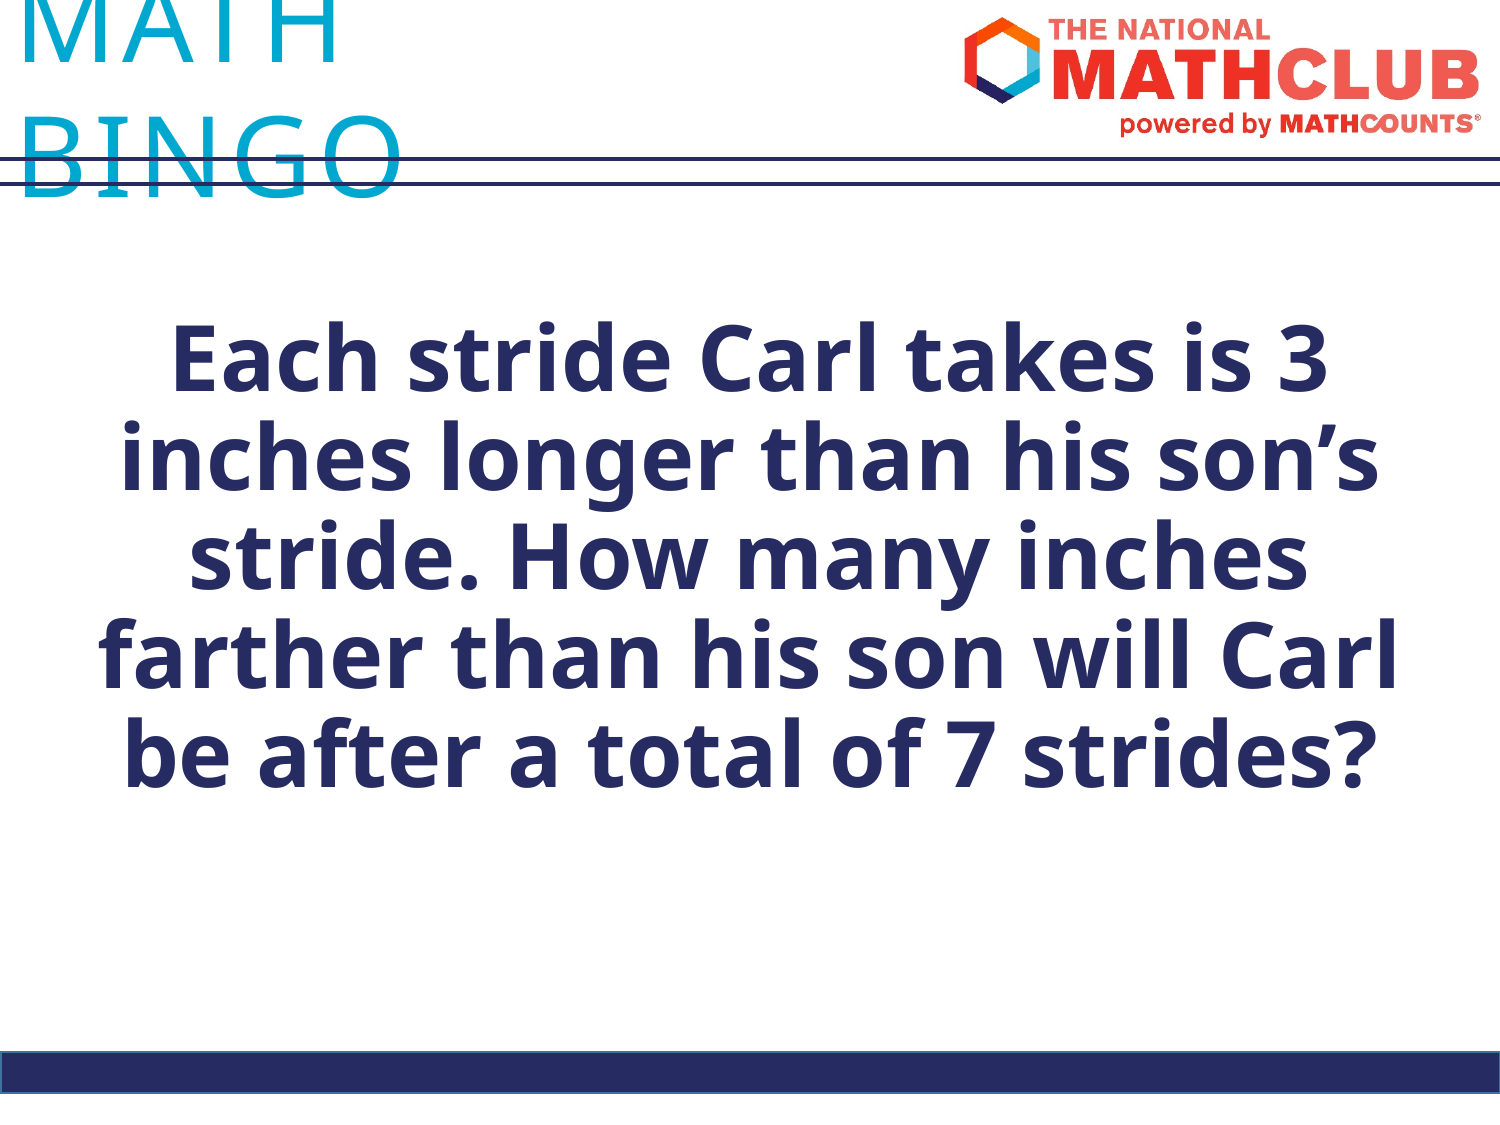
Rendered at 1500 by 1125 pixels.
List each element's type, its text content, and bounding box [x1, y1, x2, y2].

picture [952, 5, 1490, 145]
text_box Each stride Carl takes is 3 inches longer than his son’s stride. How many inches farther than his son will Carl be after a total of 7 strides? [82, 306, 1417, 813]
picture [0, 1051, 1500, 1094]
